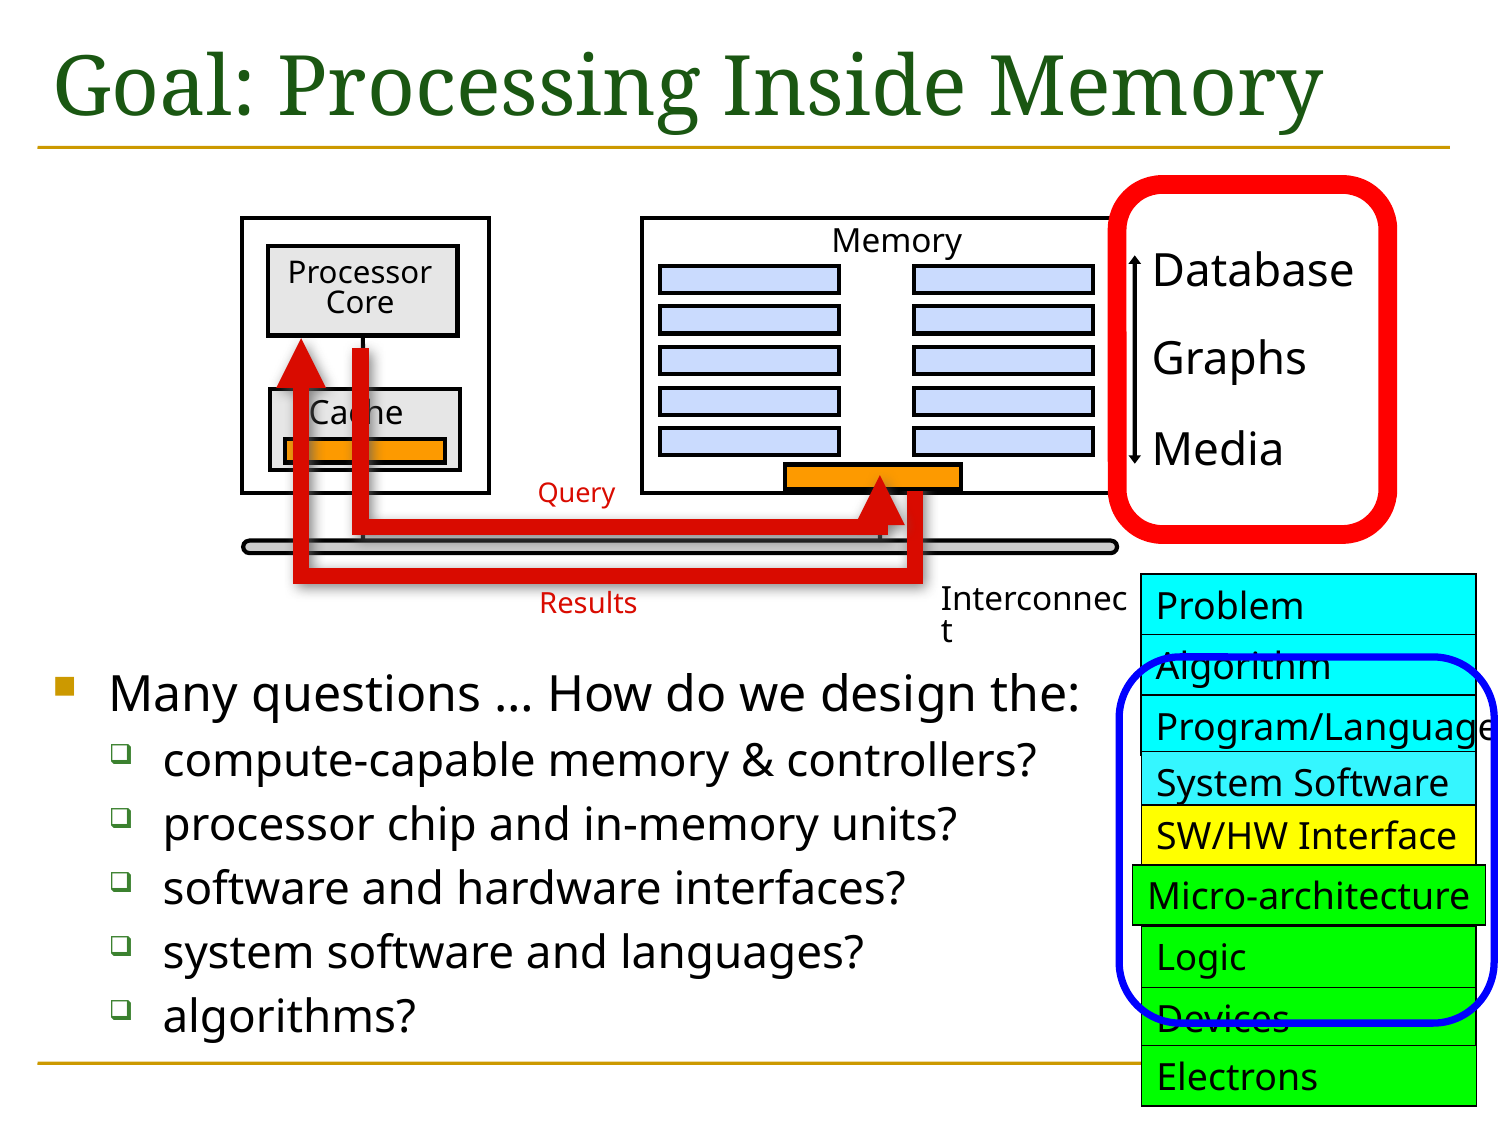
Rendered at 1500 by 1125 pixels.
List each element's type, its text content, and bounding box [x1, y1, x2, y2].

text_box Interconnect [940, 553, 1140, 595]
text_box [1117, 184, 1388, 535]
text_box [268, 245, 458, 336]
text_box Problem [1140, 574, 1476, 635]
text_box Processor Core [277, 259, 443, 329]
text_box [659, 306, 839, 334]
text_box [359, 347, 962, 528]
text_box [962, 347, 1093, 375]
title Goal: Processing Inside Memory [37, 24, 1450, 163]
text_box [966, 428, 1093, 456]
text_box [243, 540, 295, 554]
text_box [284, 438, 295, 463]
text_box [913, 265, 1093, 293]
text_box [913, 306, 1093, 334]
text_box Results [539, 591, 739, 634]
text_box [294, 338, 916, 577]
text_box [242, 217, 489, 493]
text_box [1119, 656, 1495, 1024]
text_box [930, 540, 1118, 554]
list Many questions … How do we design the: compute-capable memory & controllers? processor chip and in-memory units? software and hardware interfaces? system software and languages? algorithms? [37, 163, 1450, 1016]
text_box [659, 265, 839, 293]
text_box [642, 217, 1118, 493]
text_box Electrons [1141, 1045, 1477, 1106]
text_box [966, 387, 1093, 415]
text_box Algorithm [1140, 635, 1476, 673]
text_box Devices [1141, 1006, 1477, 1045]
text_box Memory [822, 227, 999, 262]
text_box [270, 388, 295, 470]
